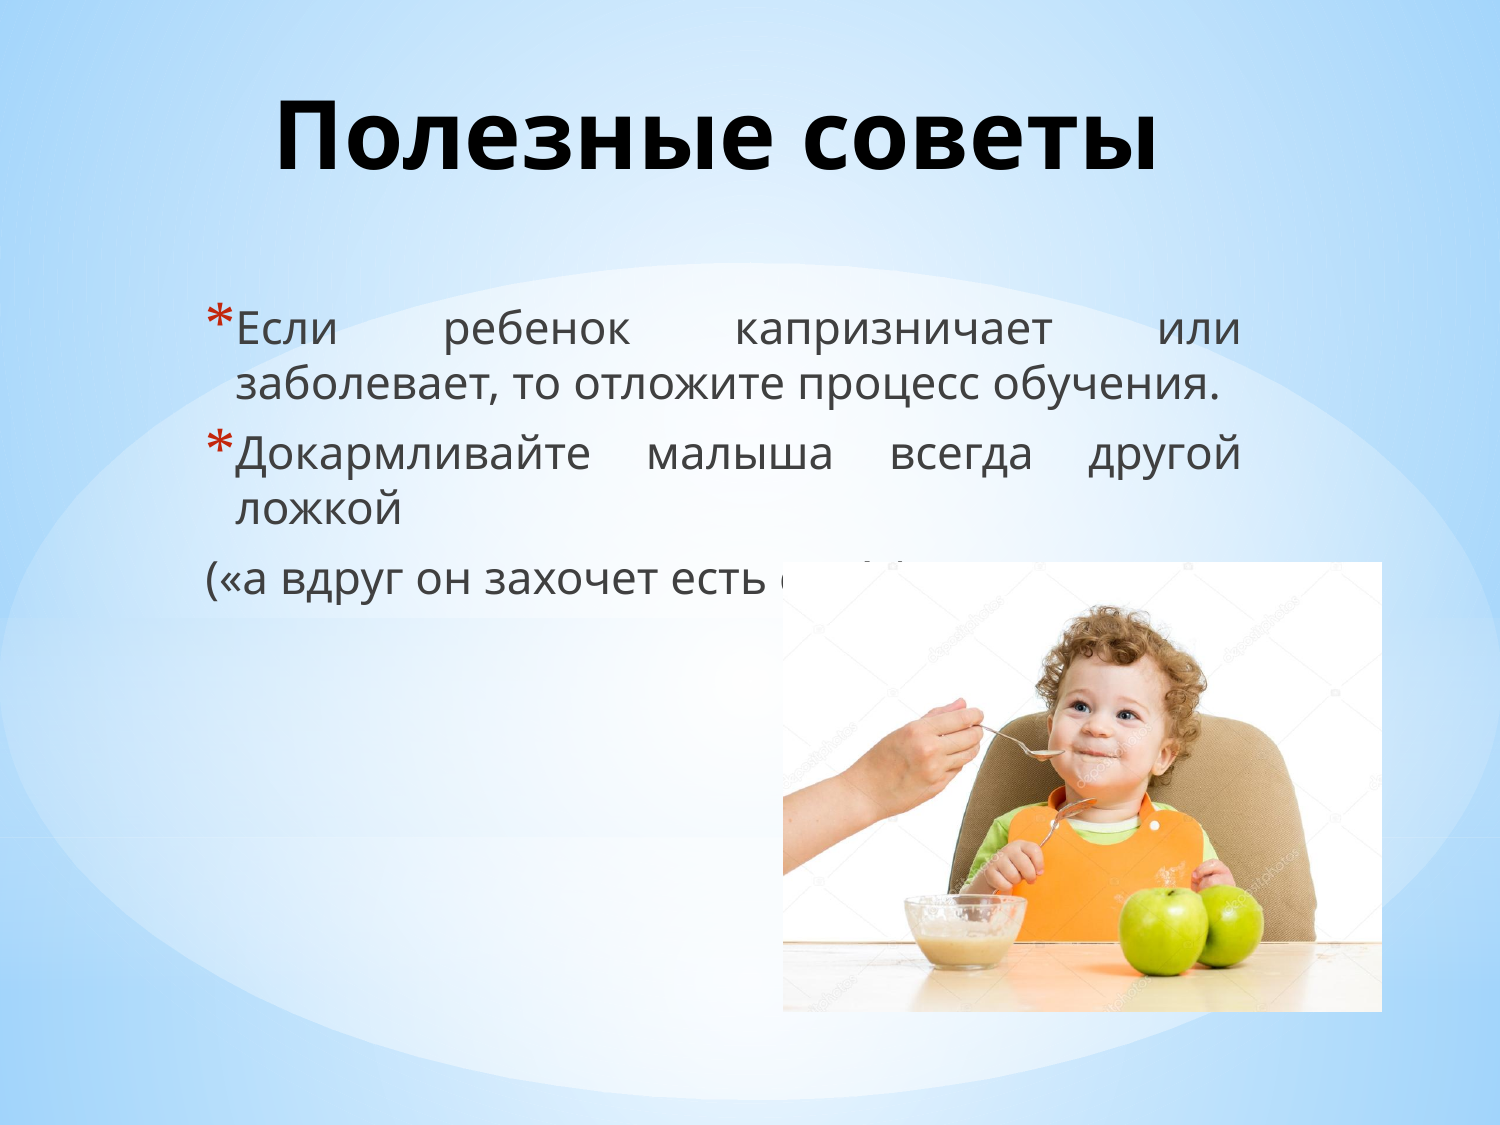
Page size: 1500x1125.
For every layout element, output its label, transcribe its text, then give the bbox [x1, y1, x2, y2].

picture [782, 562, 1382, 1012]
list Если ребенок капризничает или заболевает, то отложите процесс обучения. Докармливайте малыша всегда другой ложкой («а вдруг он захочет есть сам!») [183, 290, 1258, 932]
title Полезные советы [183, 66, 1252, 254]
